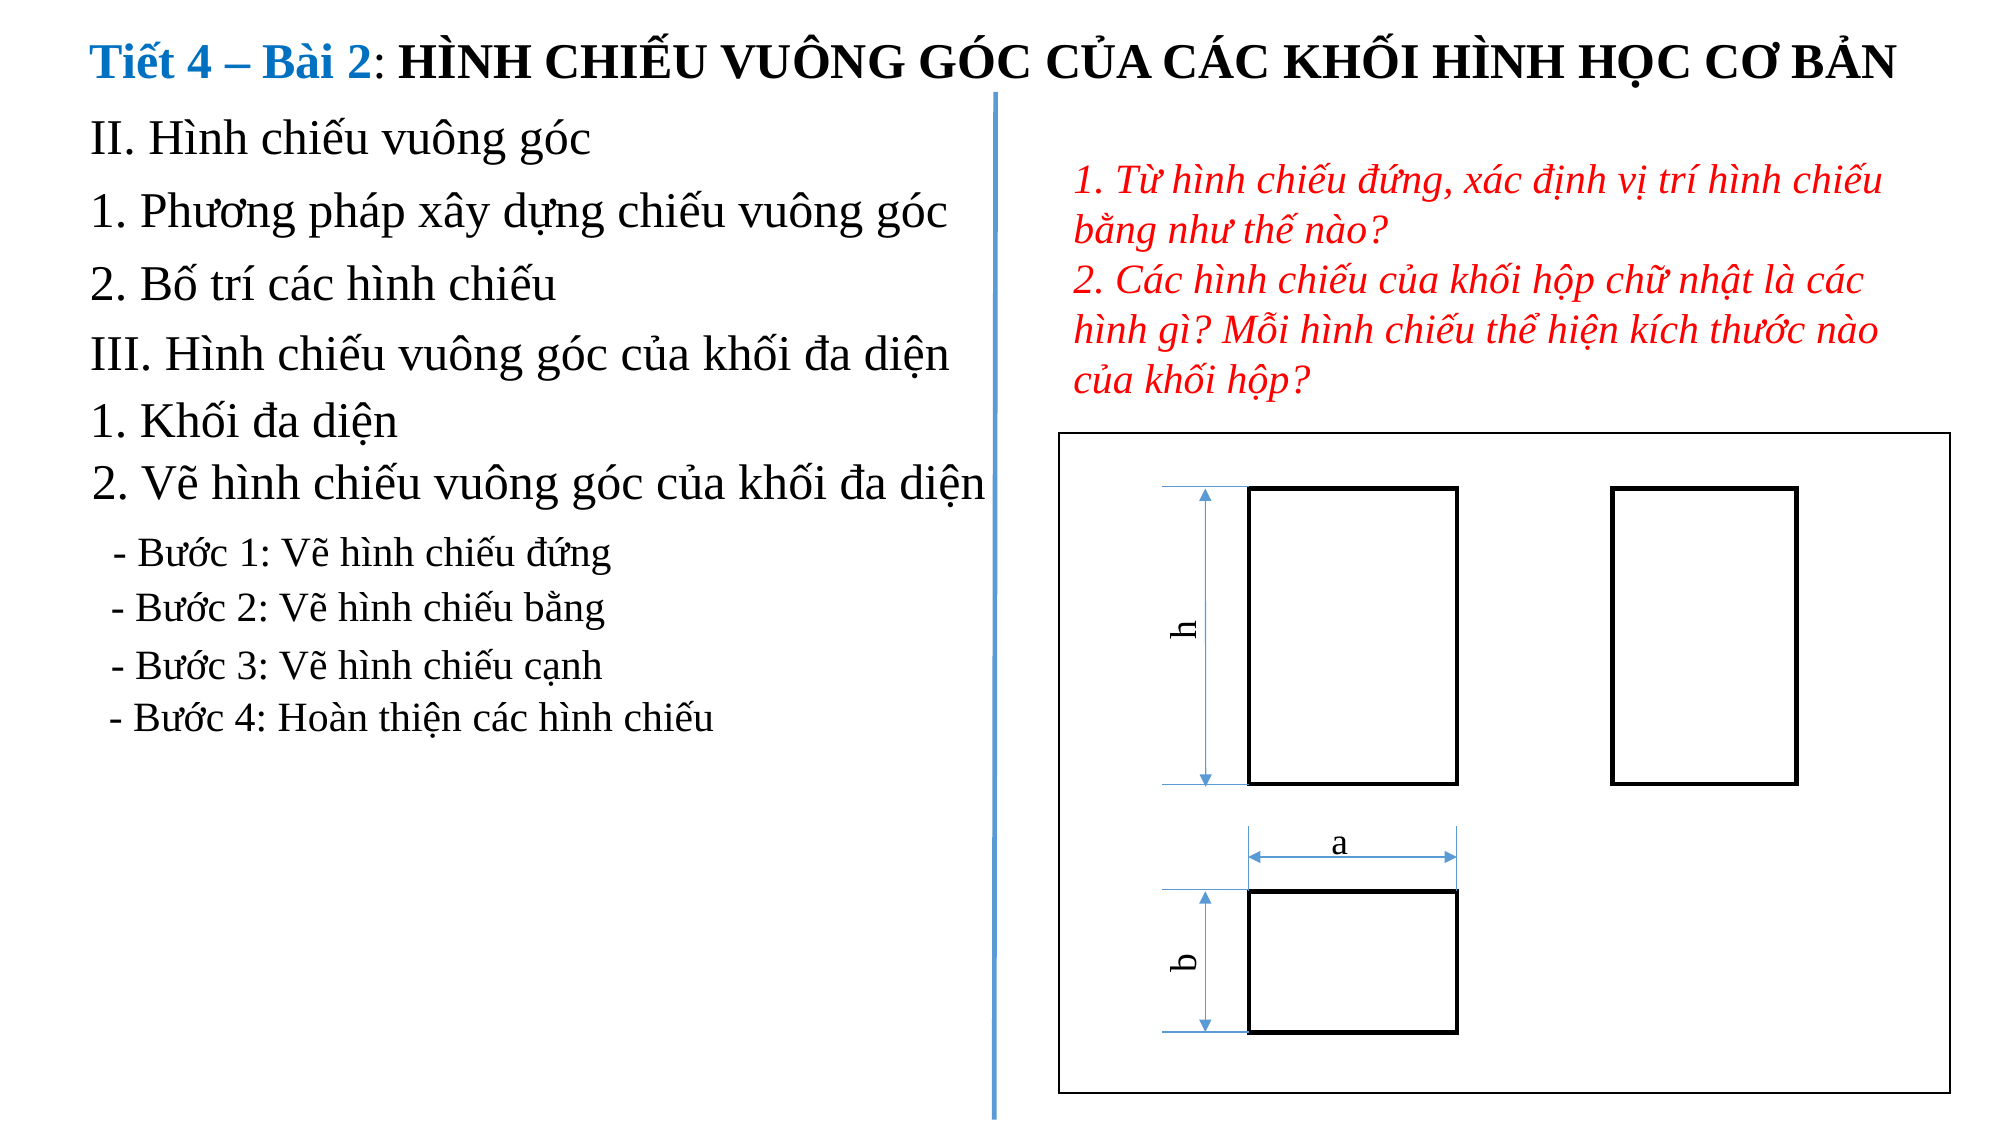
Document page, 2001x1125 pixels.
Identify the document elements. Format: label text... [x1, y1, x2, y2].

text_box - Bước 3: Vẽ hình chiếu cạnh [75, 630, 746, 696]
text_box 2. Bố trí các hình chiếu [75, 242, 967, 312]
text_box III. Hình chiếu vuông góc của khối đa diện [74, 312, 988, 388]
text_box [1151, 486, 1797, 1033]
text_box [1058, 432, 1951, 1094]
text_box 1. Từ hình chiếu đứng, xác định vị trí hình chiếu bằng như thế nào? 2. Các hình chiếu của khối hộp chữ nhật là các hình gì? Mỗi hình chiếu thể hiện kích thước nào của khối hộp? [1058, 144, 1940, 410]
text_box 1. Khối đa diện [74, 380, 543, 456]
text_box II. Hình chiếu vuông góc [74, 97, 613, 172]
text_box 1. Phương pháp xây dựng chiếu vuông góc [75, 170, 967, 242]
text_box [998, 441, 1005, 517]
text_box - Bước 4: Hoàn thiện các hình chiếu [72, 682, 744, 747]
text_box - Bước 1: Vẽ hình chiếu đứng [77, 517, 748, 583]
text_box 2. Vẽ hình chiếu vuông góc của khối đa diện [77, 441, 992, 517]
text_box Tiết 4 – Bài 2: HÌNH CHIẾU VUÔNG GÓC CỦA CÁC KHỐI HÌNH HỌC CƠ BẢN [74, 21, 1950, 97]
text_box - Bước 2: Vẽ hình chiếu bằng [75, 572, 746, 630]
